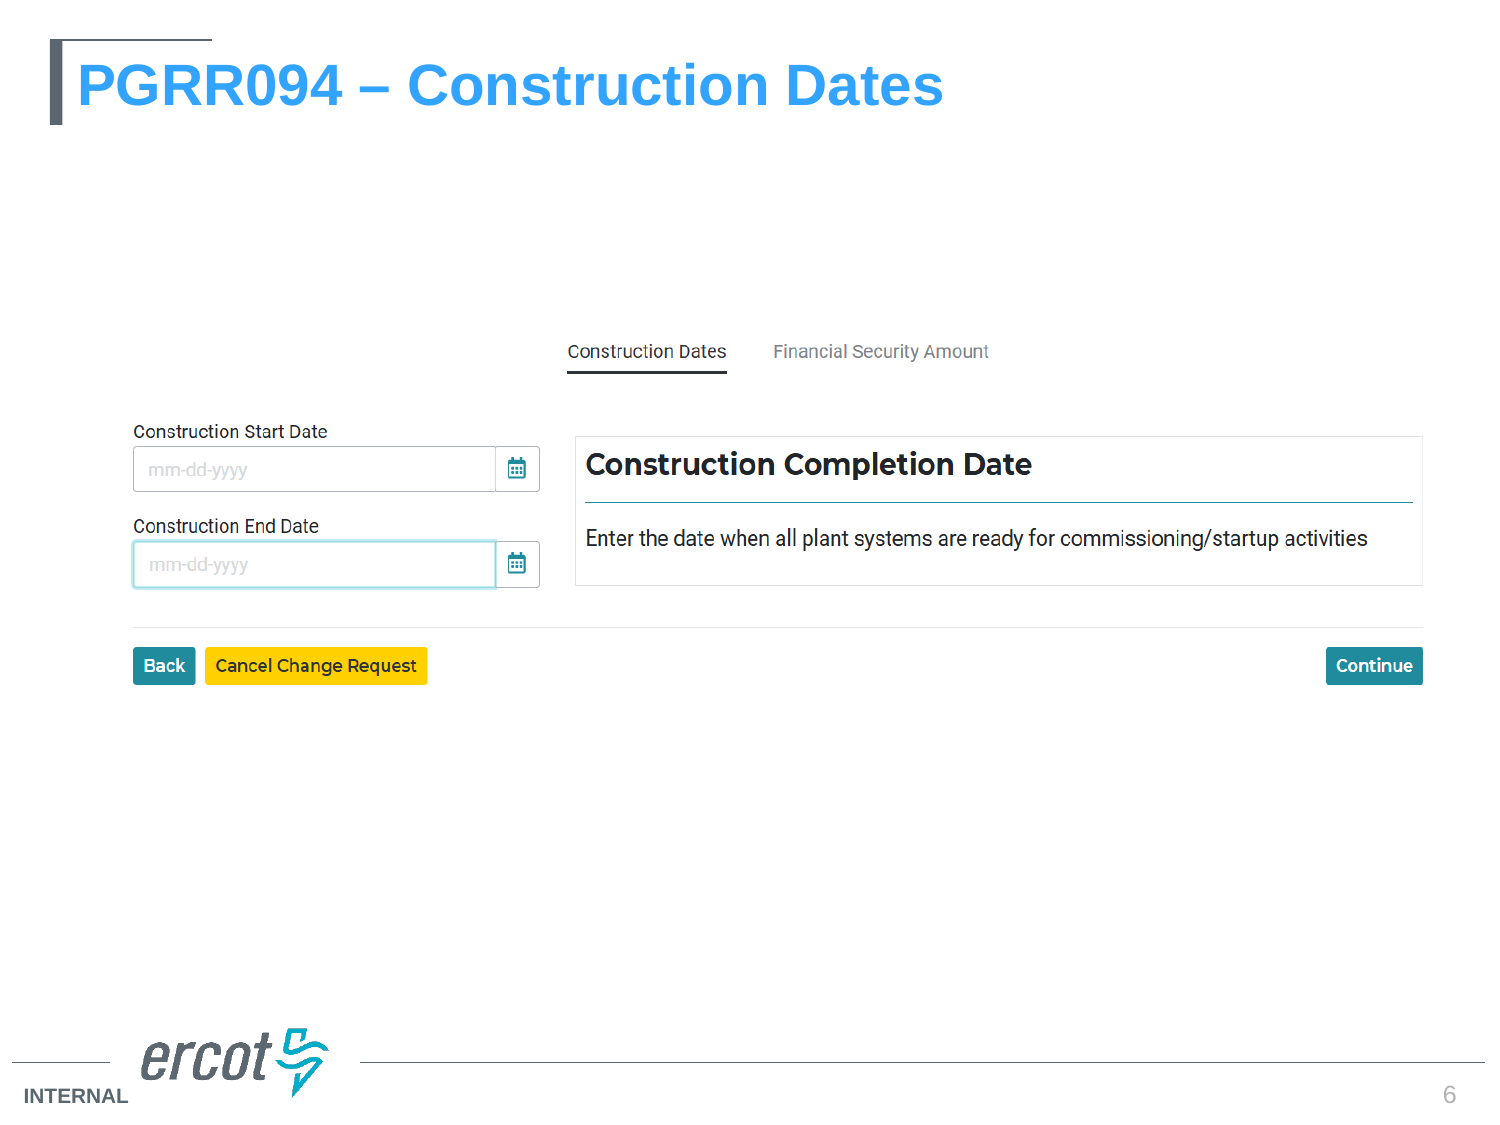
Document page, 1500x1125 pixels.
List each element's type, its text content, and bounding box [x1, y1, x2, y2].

slide_number 6 [1412, 1076, 1488, 1112]
title PGRR094 – Construction Dates [62, 39, 1450, 125]
picture [18, 262, 1451, 733]
picture [137, 1024, 332, 1100]
